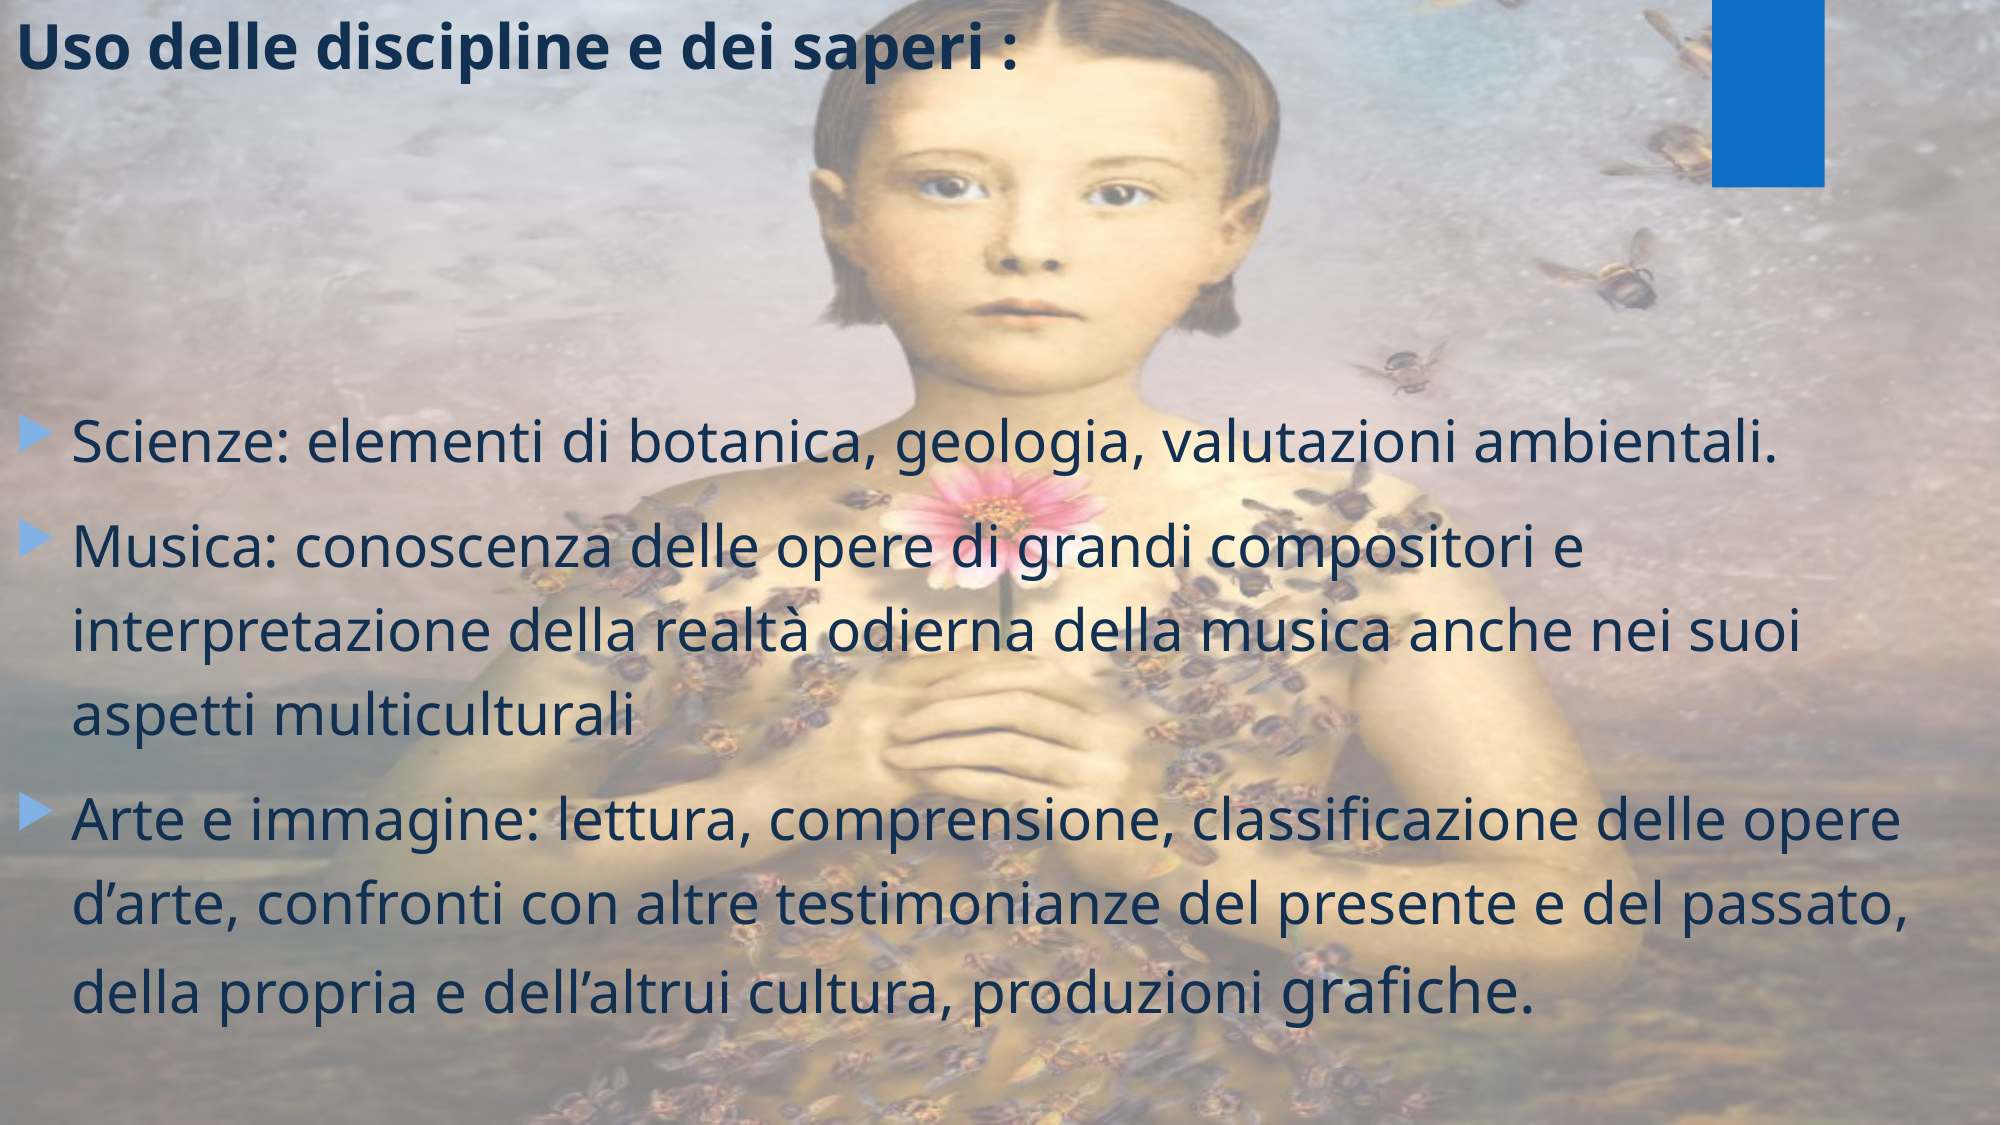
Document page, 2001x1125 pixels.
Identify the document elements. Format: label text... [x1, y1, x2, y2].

text_box Uso delle discipline e dei saperi : Scienze: elementi di botanica, geologia, valutazioni ambientali. Musica: conoscenza delle opere di grandi compositori e interpretazione della realtà odierna della musica anche nei suoi aspetti multiculturali Arte e immagine: lettura, comprensione, classificazione delle opere d’arte, confronti con altre testimonianze del presente e del passato, della propria e dell’altrui cultura, produzioni grafiche. [0, 0, 2000, 1125]
